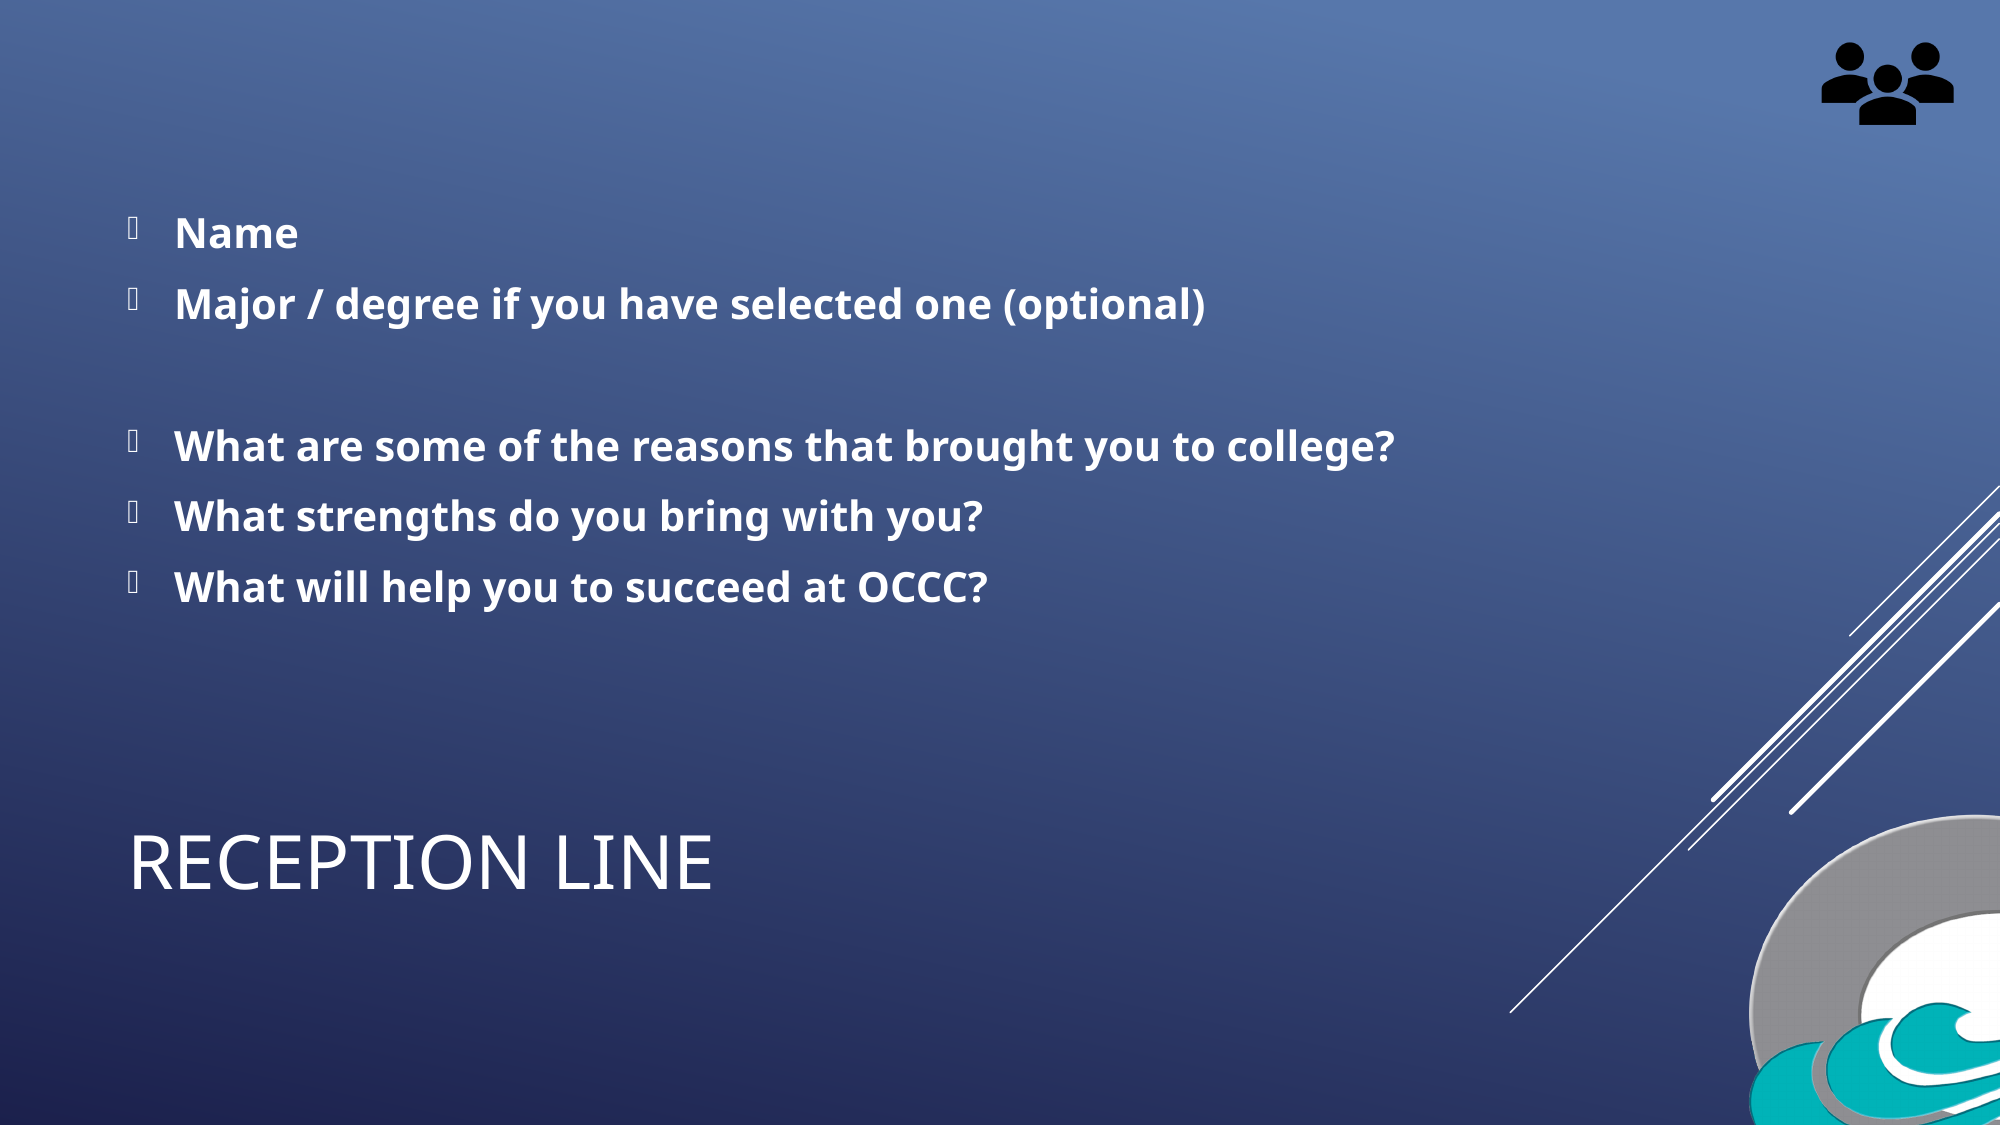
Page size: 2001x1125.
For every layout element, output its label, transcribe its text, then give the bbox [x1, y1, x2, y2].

title Reception line [112, 736, 1513, 984]
picture [1730, 803, 2000, 1125]
picture [1812, 8, 1963, 159]
list Name Major / degree if you have selected one (optional) What are some of the reasons that brought you to college? What strengths do you bring with you? What will help you to succeed at OCCC? [112, 112, 1513, 706]
